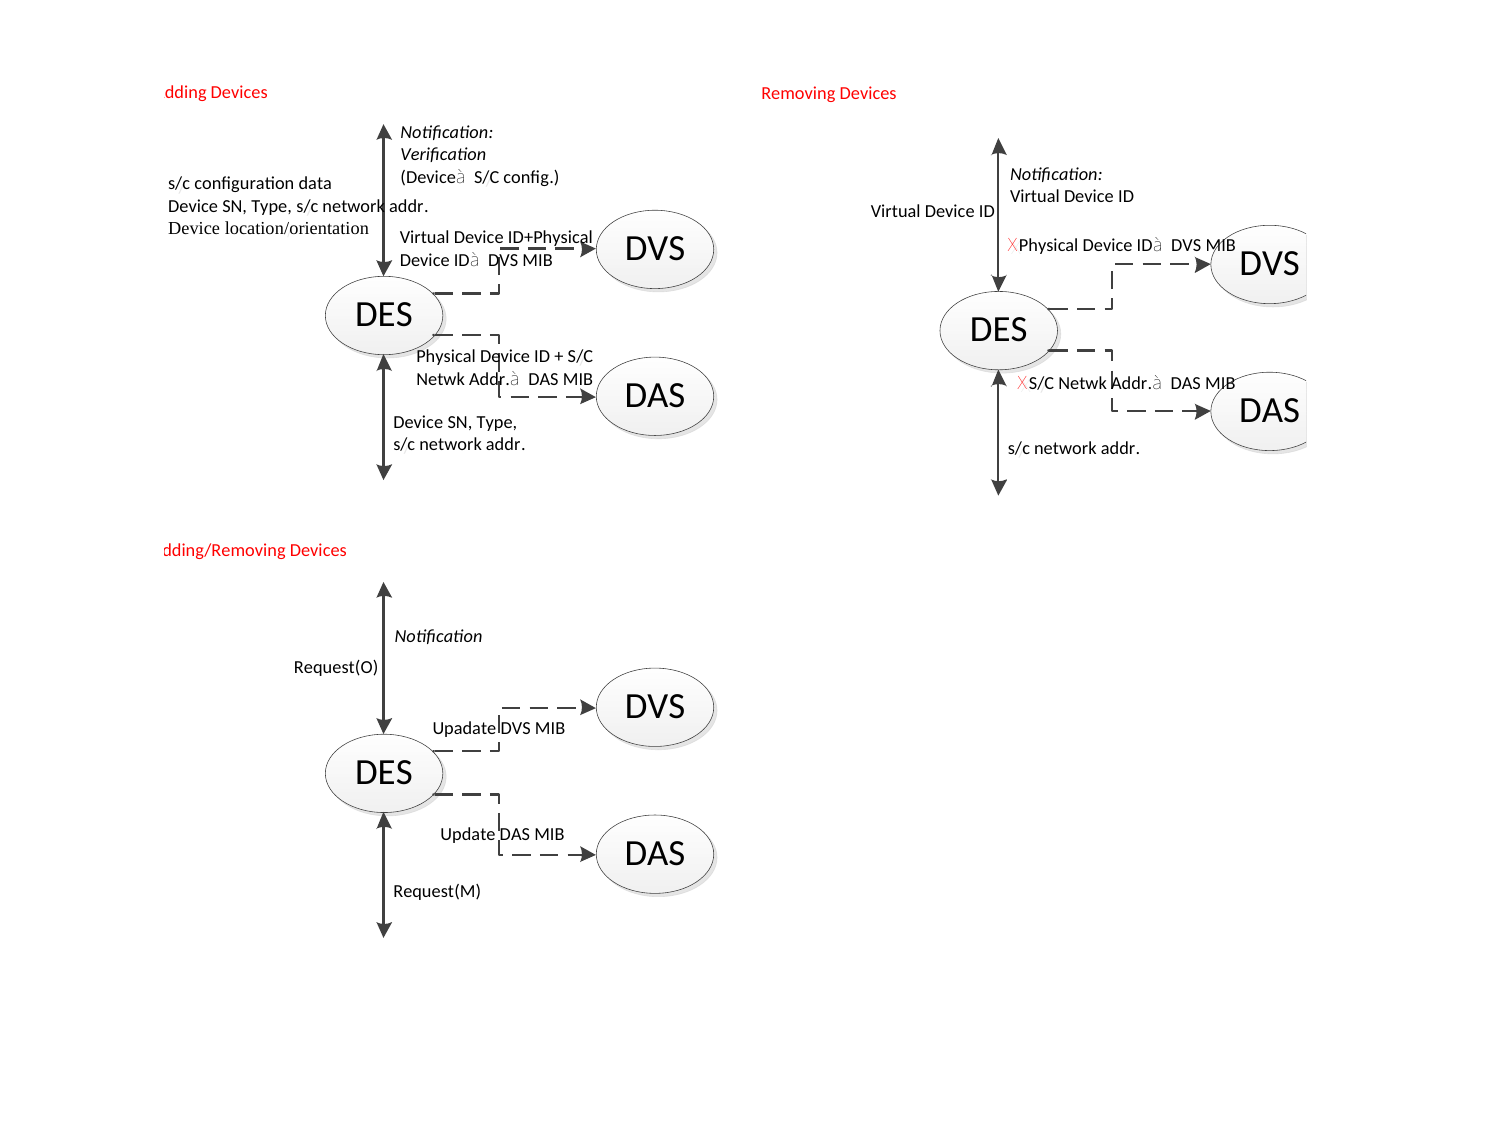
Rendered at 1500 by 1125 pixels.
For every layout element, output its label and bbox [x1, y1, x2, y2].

list [163, 23, 1307, 1006]
